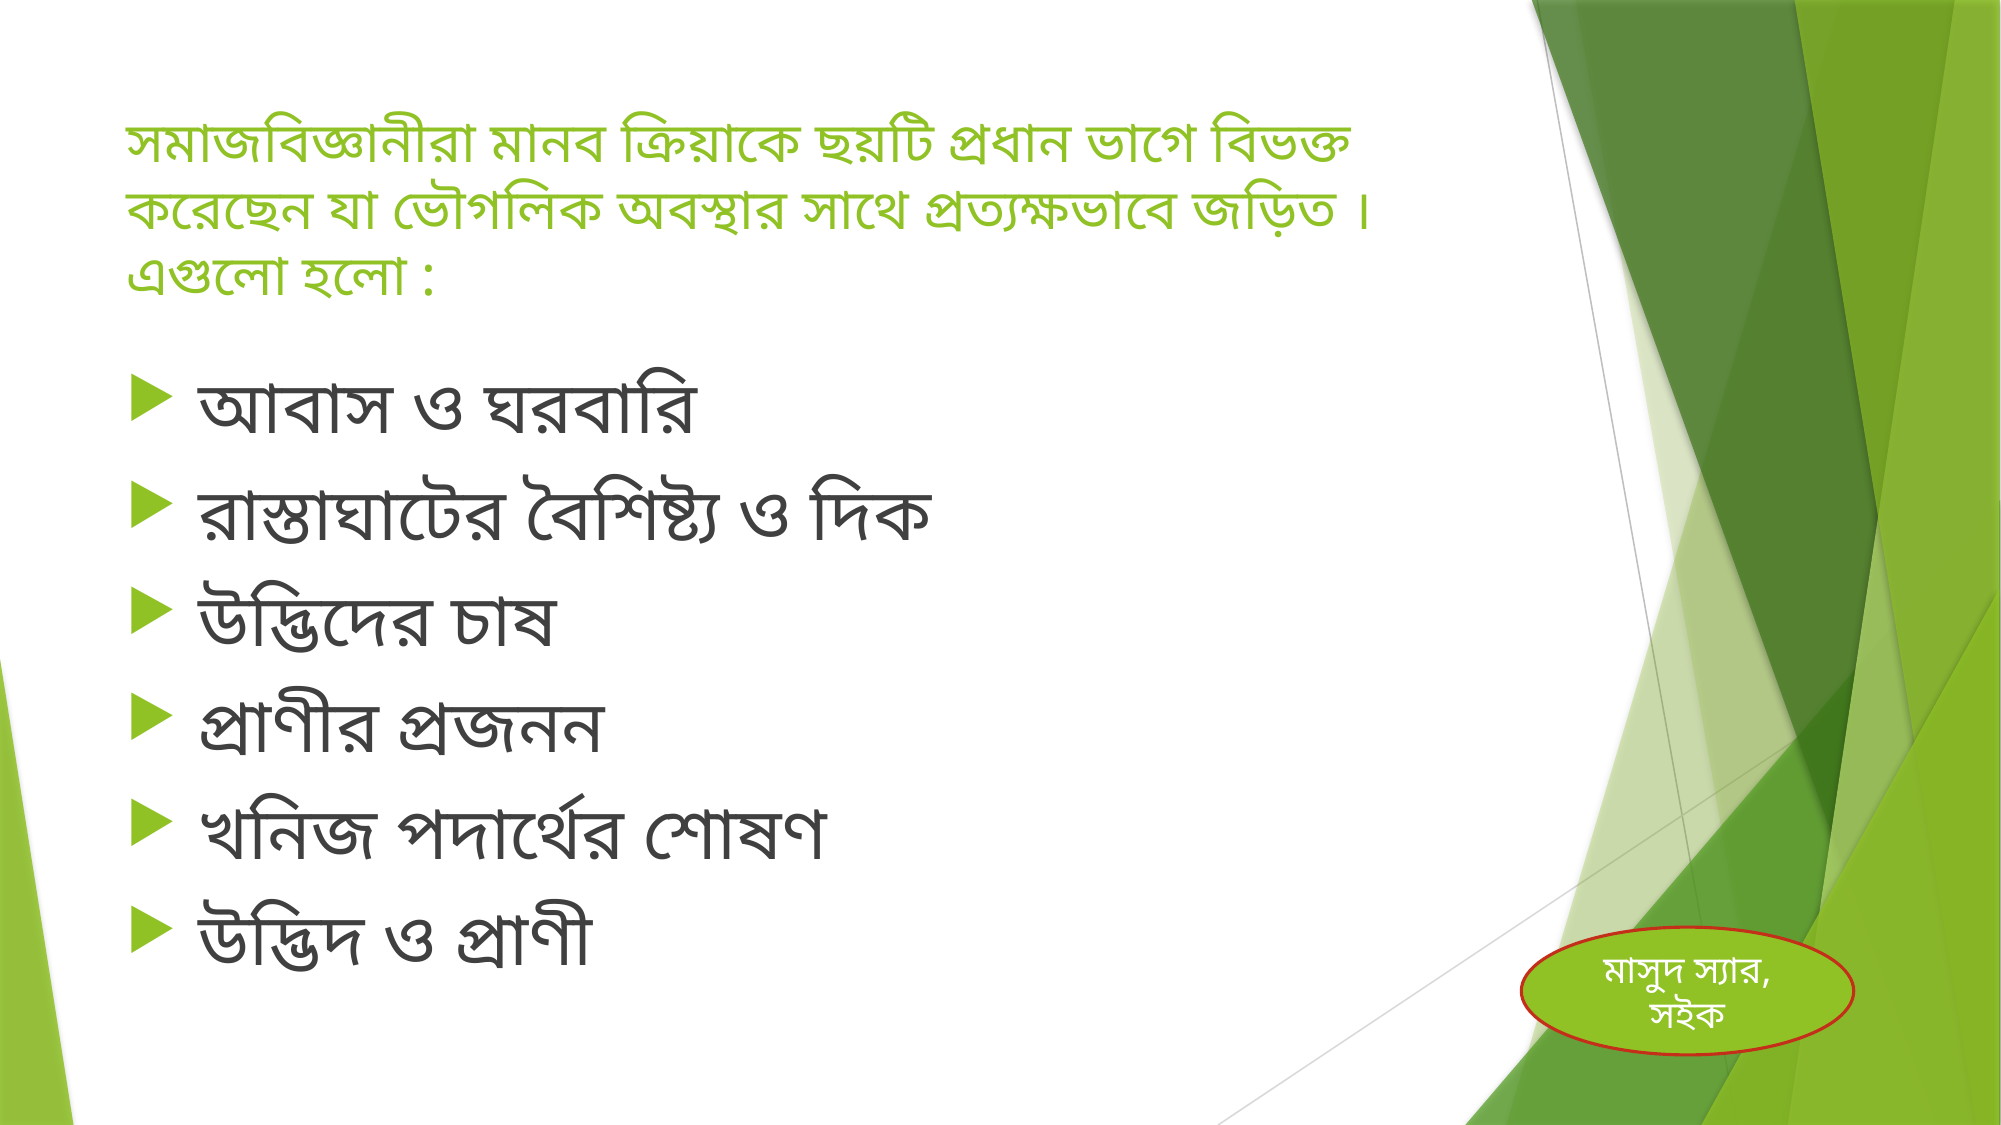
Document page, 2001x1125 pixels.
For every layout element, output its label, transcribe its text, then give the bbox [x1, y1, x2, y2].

list আবাস ও ঘরবারি রাস্তাঘাটের বৈশিষ্ট্য ও দিক উদ্ভিদের চাষ প্রাণীর প্রজনন খনিজ পদার্থের শোষণ উদ্ভিদ ও প্রাণী [111, 354, 1522, 992]
text_box মাসুদ স্যার, সইক [1519, 925, 1856, 1057]
title সমাজবিজ্ঞানীরা মানব ক্রিয়াকে ছয়টি প্রধান ভাগে বিভক্ত করেছেন যা ভৌগলিক অবস্থার সাথে প্রত্যক্ষভাবে জড়িত । এগুলো হলো : [111, 99, 1522, 317]
